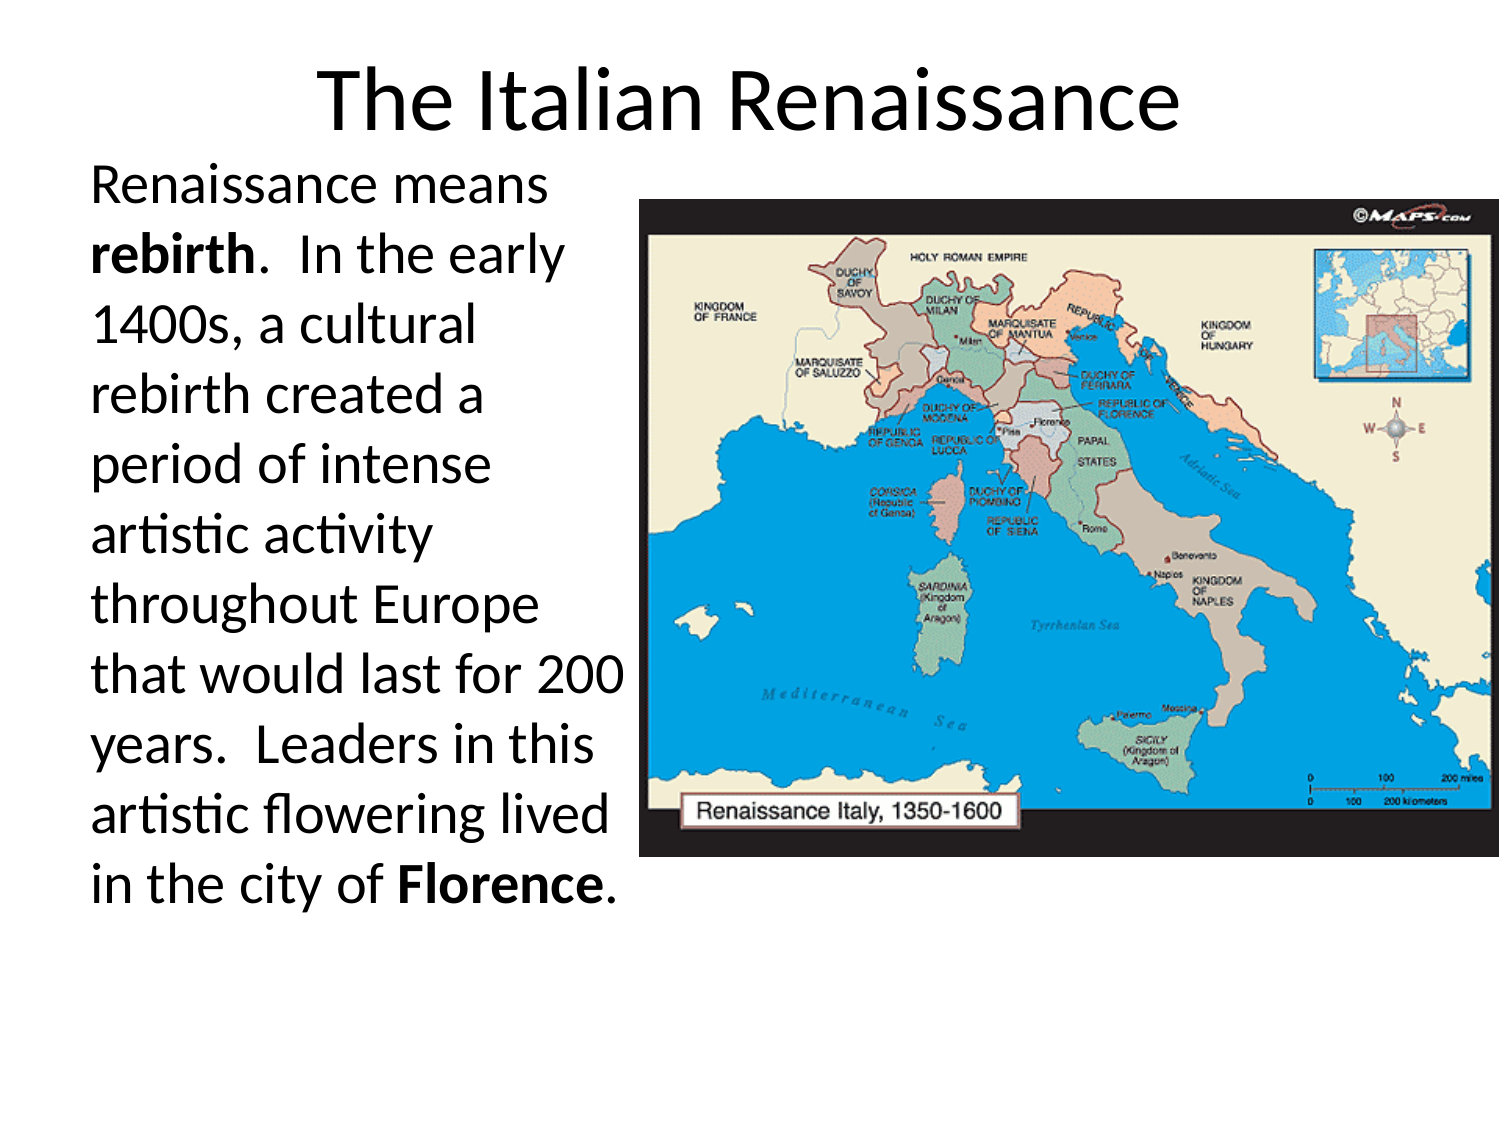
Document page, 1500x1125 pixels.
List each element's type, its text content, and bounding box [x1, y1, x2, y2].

picture [639, 199, 1500, 857]
title The Italian Renaissance [75, 0, 1425, 188]
list Renaissance means rebirth. In the early 1400s, a cultural rebirth created a period of intense artistic activity throughout Europe that would last for 200 years. Leaders in this artistic flowering lived in the city of Florence. [75, 137, 641, 1075]
